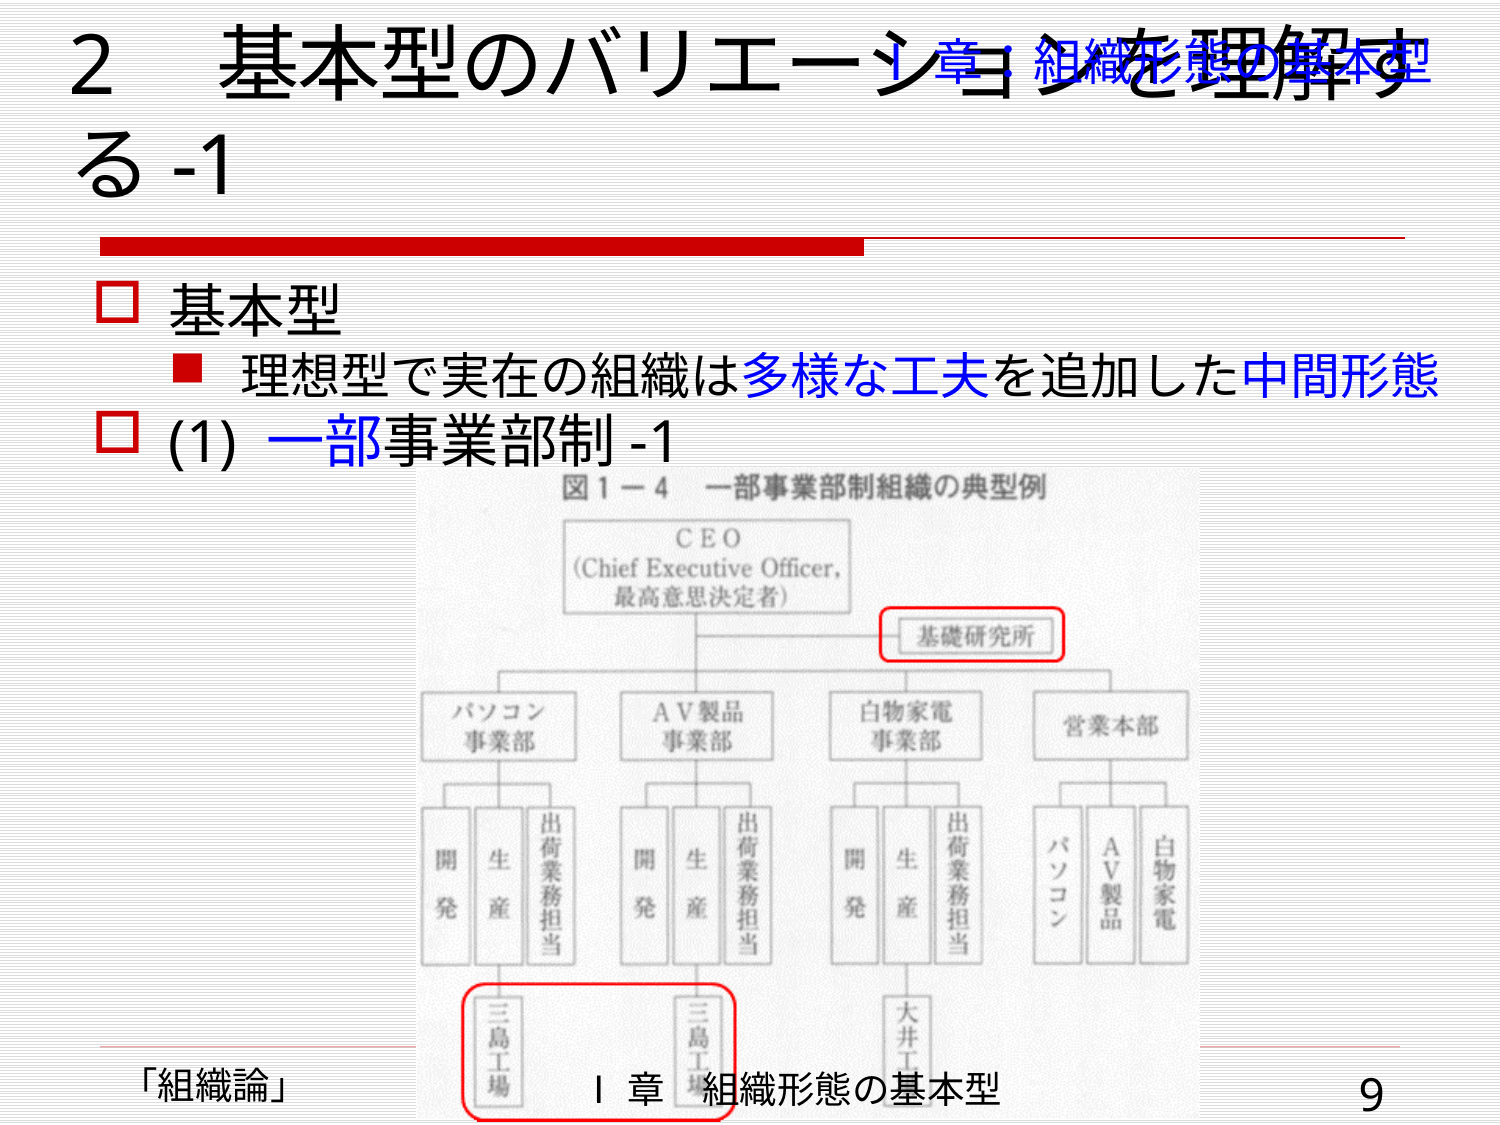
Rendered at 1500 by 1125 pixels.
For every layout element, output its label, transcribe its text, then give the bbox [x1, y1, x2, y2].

picture [415, 467, 1200, 1122]
list 基本型 理想型で実在の組織は多様な工夫を追加した中間形態 (1) 一部事業部制-1 [76, 266, 1500, 1059]
slide_number 「組織論」 [105, 1054, 410, 1114]
slide_number 9 [1205, 1058, 1401, 1118]
title 2 基本型のバリエーションを理解する-1 [52, 18, 1495, 219]
text_box Ⅰ章：組織形態の基本型 [856, 23, 1459, 99]
